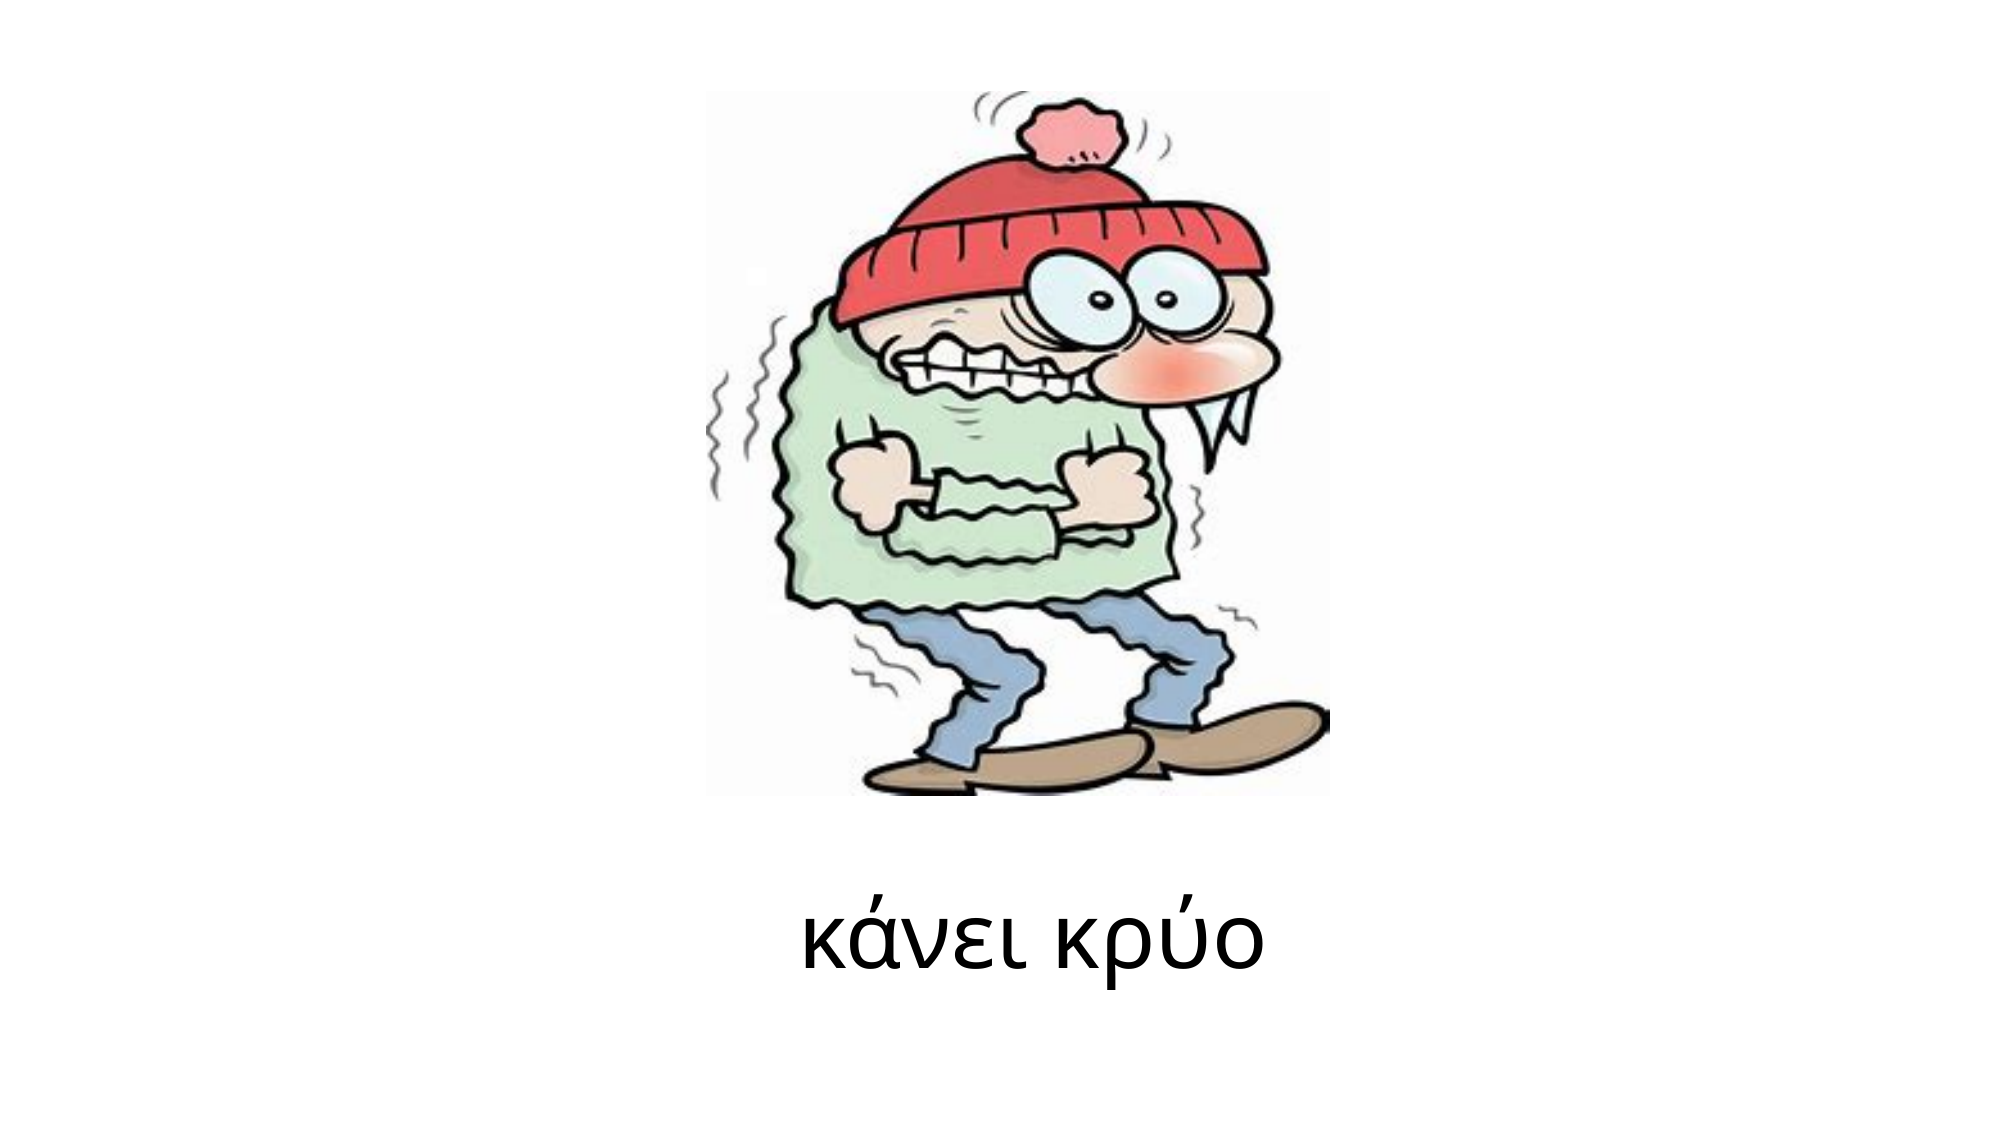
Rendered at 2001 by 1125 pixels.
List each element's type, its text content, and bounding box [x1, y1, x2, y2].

title κάνει κρύο [182, 829, 1908, 1048]
picture [706, 91, 1330, 796]
